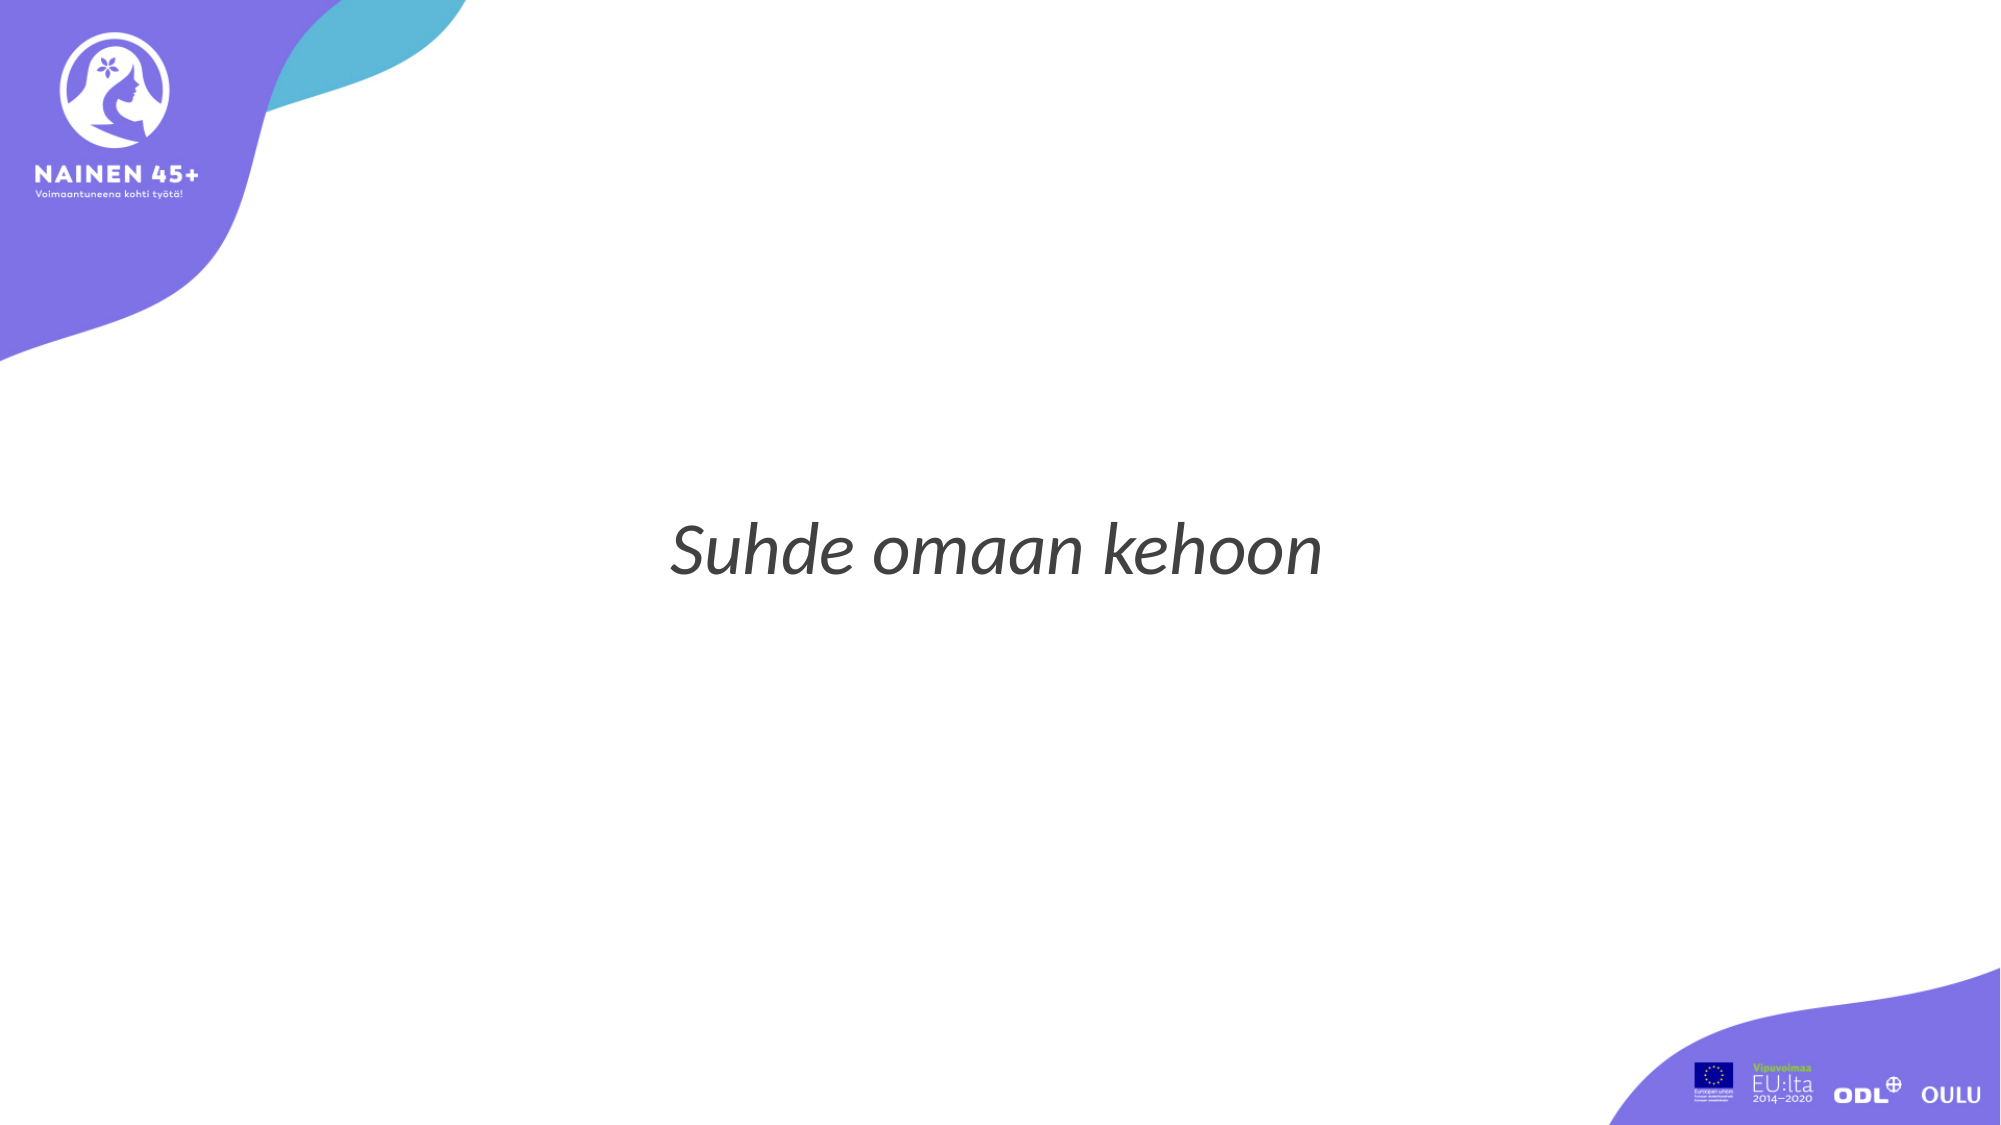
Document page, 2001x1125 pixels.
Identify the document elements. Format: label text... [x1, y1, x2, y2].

picture [0, 0, 2001, 1125]
text_box Suhde omaan kehoon [655, 491, 1722, 777]
